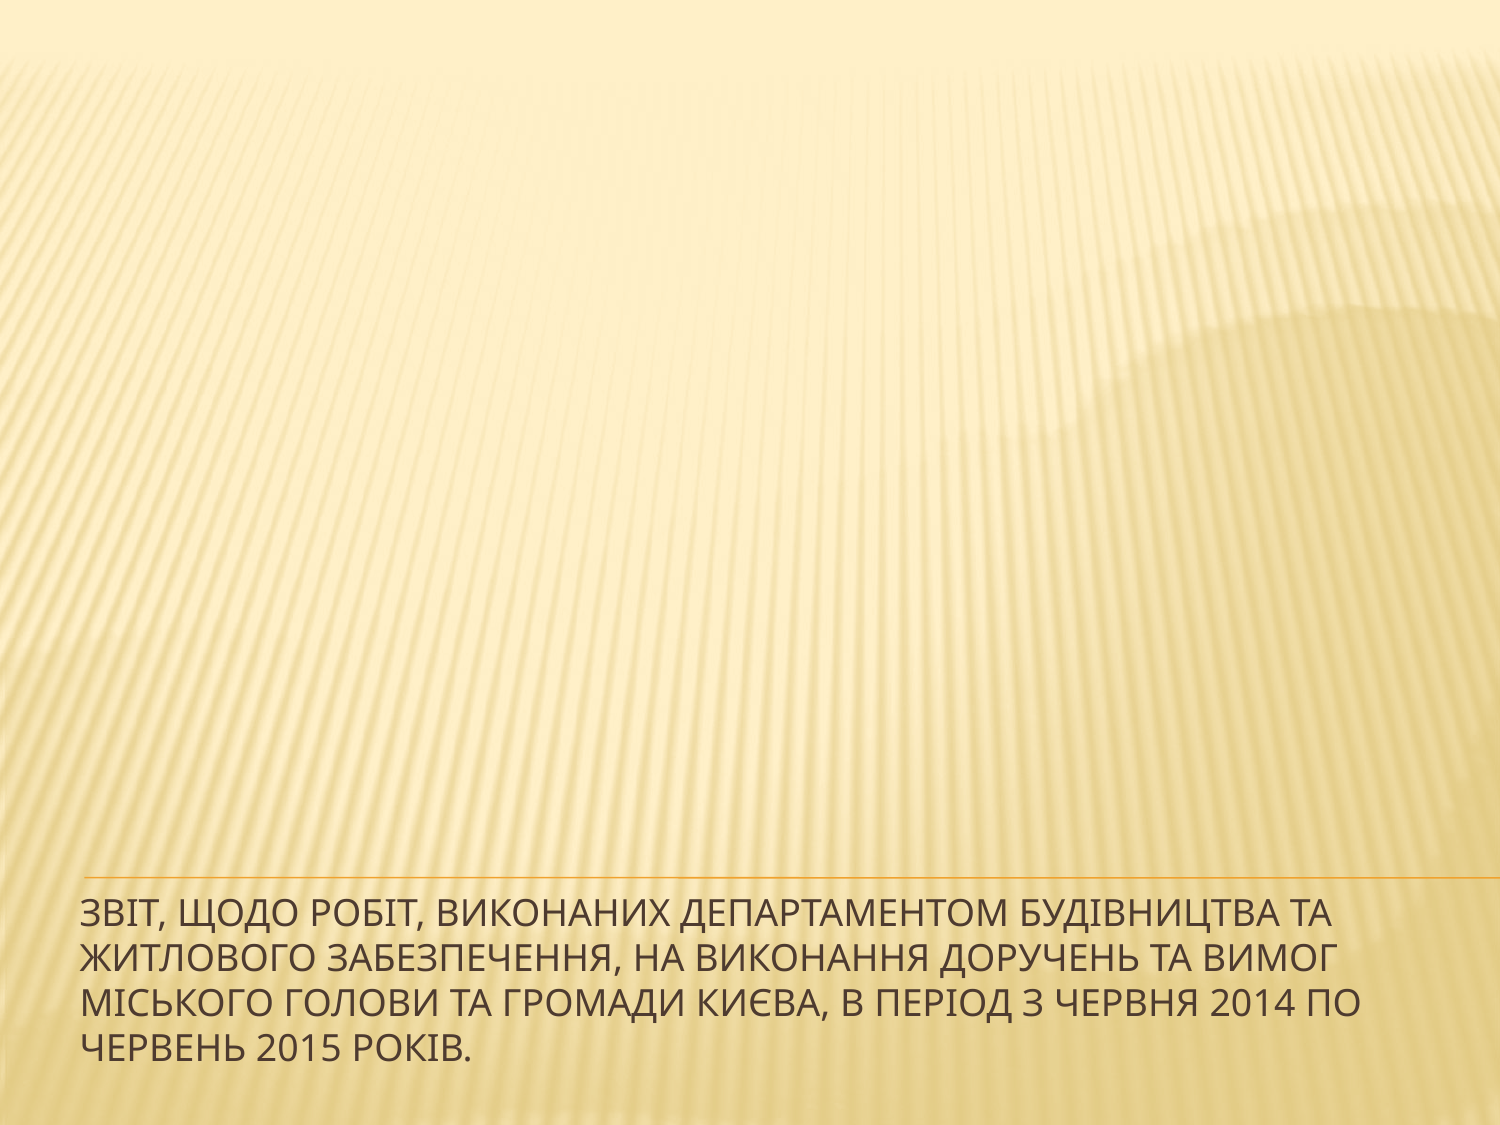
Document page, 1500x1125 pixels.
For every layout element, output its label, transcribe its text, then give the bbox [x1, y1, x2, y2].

title Звіт, щодо робіт, виконаних департаментом будівництва та житлового забезпечення, на виконання доручень та вимог міського голови та громади Києва, в період з червня 2014 по червень 2015 років. [64, 881, 1453, 1082]
